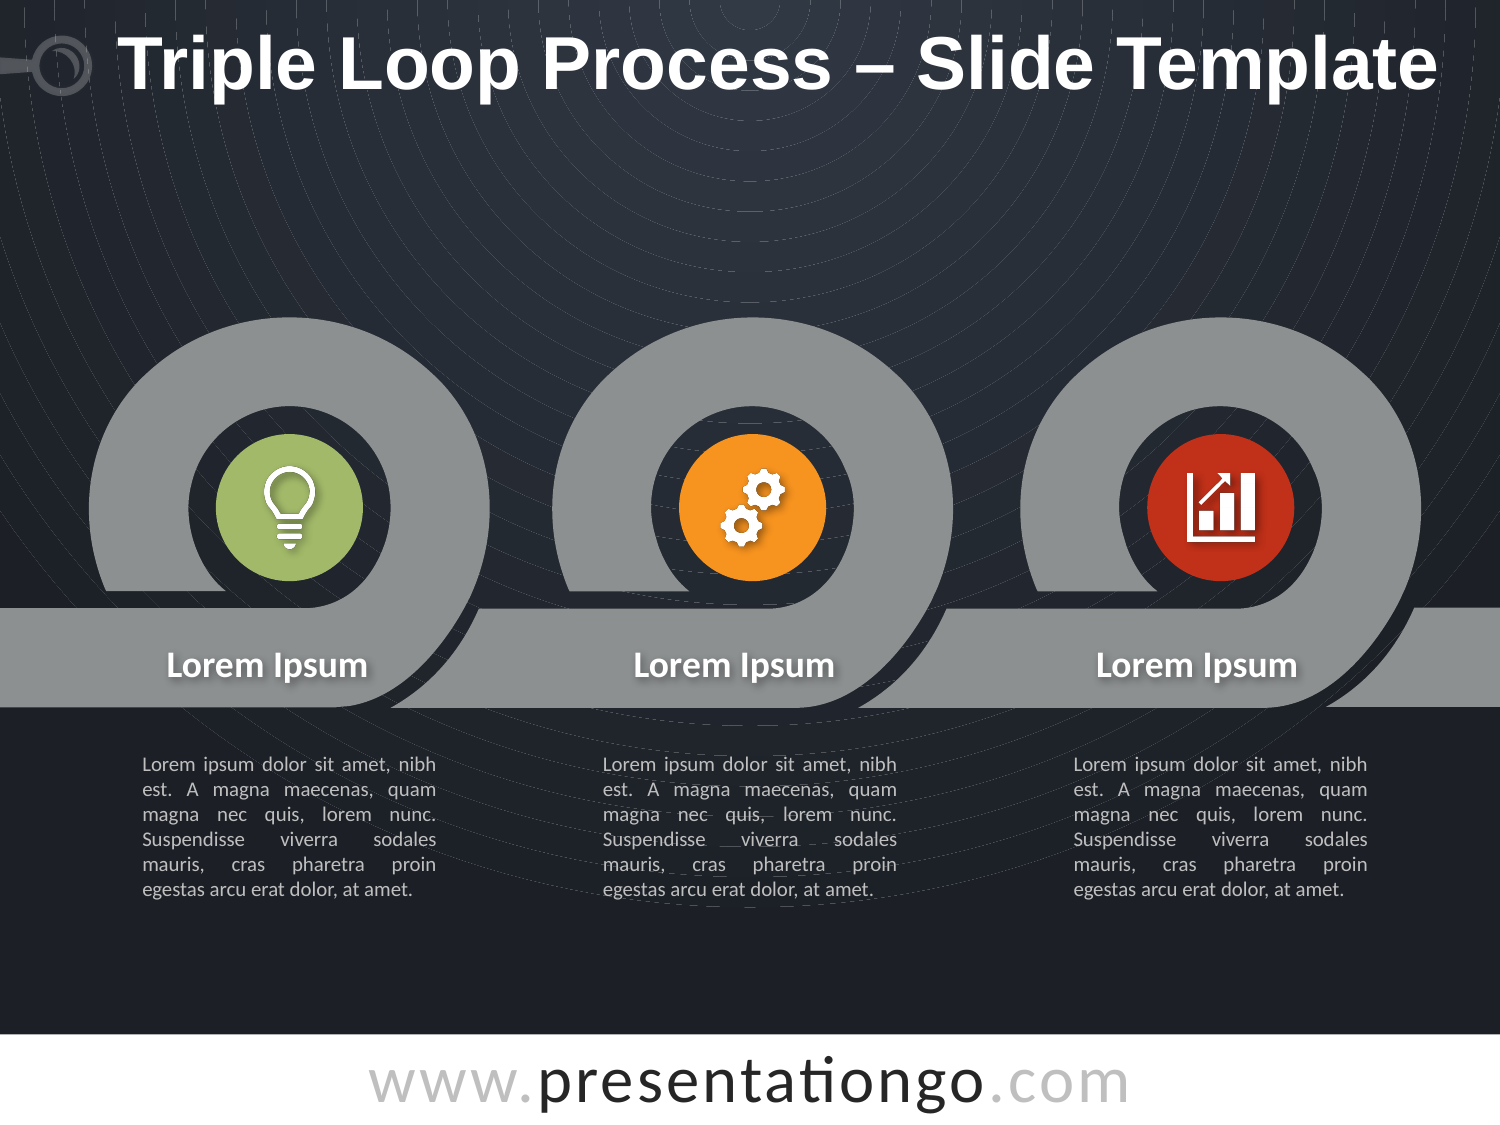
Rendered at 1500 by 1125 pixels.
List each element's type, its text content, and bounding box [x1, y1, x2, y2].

text_box [0, 317, 490, 708]
title Triple Loop Process – Slide Template [103, 17, 1500, 139]
picture [242, 460, 337, 555]
text_box Lorem ipsum dolor sit amet, nibh est. A magna maecenas, quam magna nec quis, lorem nunc. Suspendisse viverra sodales mauris, cras pharetra proin egestas arcu erat dolor, at amet. [142, 743, 437, 908]
text_box Lorem Ipsum [936, 632, 1299, 693]
text_box [679, 434, 827, 582]
text_box [858, 317, 1422, 708]
picture [705, 460, 800, 555]
text_box [1325, 607, 1500, 707]
text_box Lorem ipsum dolor sit amet, nibh est. A magna maecenas, quam magna nec quis, lorem nunc. Suspendisse viverra sodales mauris, cras pharetra proin egestas arcu erat dolor, at amet. [1073, 743, 1368, 908]
picture [1173, 460, 1268, 555]
text_box [390, 317, 954, 708]
text_box Lorem Ipsum [7, 632, 369, 693]
text_box Lorem Ipsum [473, 632, 836, 693]
text_box [215, 434, 363, 582]
text_box Lorem ipsum dolor sit amet, nibh est. A magna maecenas, quam magna nec quis, lorem nunc. Suspendisse viverra sodales mauris, cras pharetra proin egestas arcu erat dolor, at amet. [602, 743, 898, 908]
text_box [1147, 434, 1295, 582]
